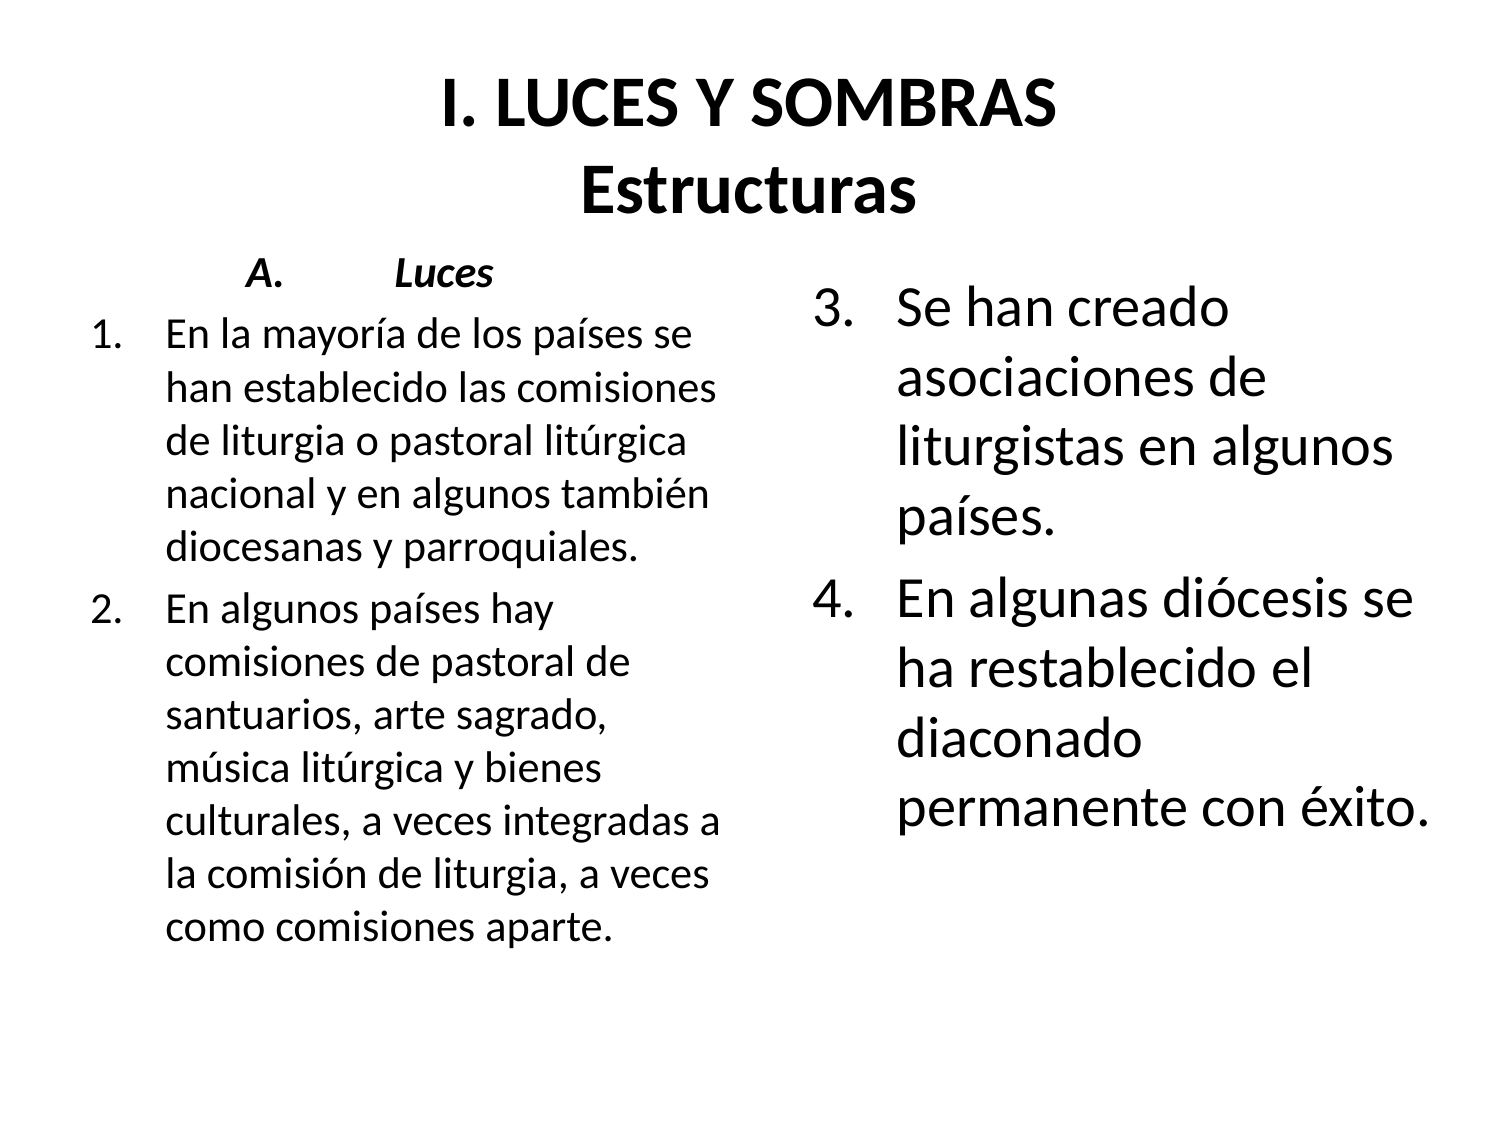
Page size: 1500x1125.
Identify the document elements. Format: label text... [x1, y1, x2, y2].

list Luces En la mayoría de los países se han establecido las comisiones de liturgia o pastoral litúrgica nacional y en algunos también diocesanas y parroquiales. En algunos países hay comisiones de pastoral de santuarios, arte sagrado, música litúrgica y bienes culturales, a veces integradas a la comisión de liturgia, a veces como comisiones aparte. [75, 235, 739, 1005]
text_box Se han creado asociaciones de liturgistas en algunos países. En algunas diócesis se ha restablecido el diaconado permanente con éxito. [797, 260, 1461, 1030]
title I. LUCES Y SOMBRAS Estructuras [75, 44, 1424, 236]
